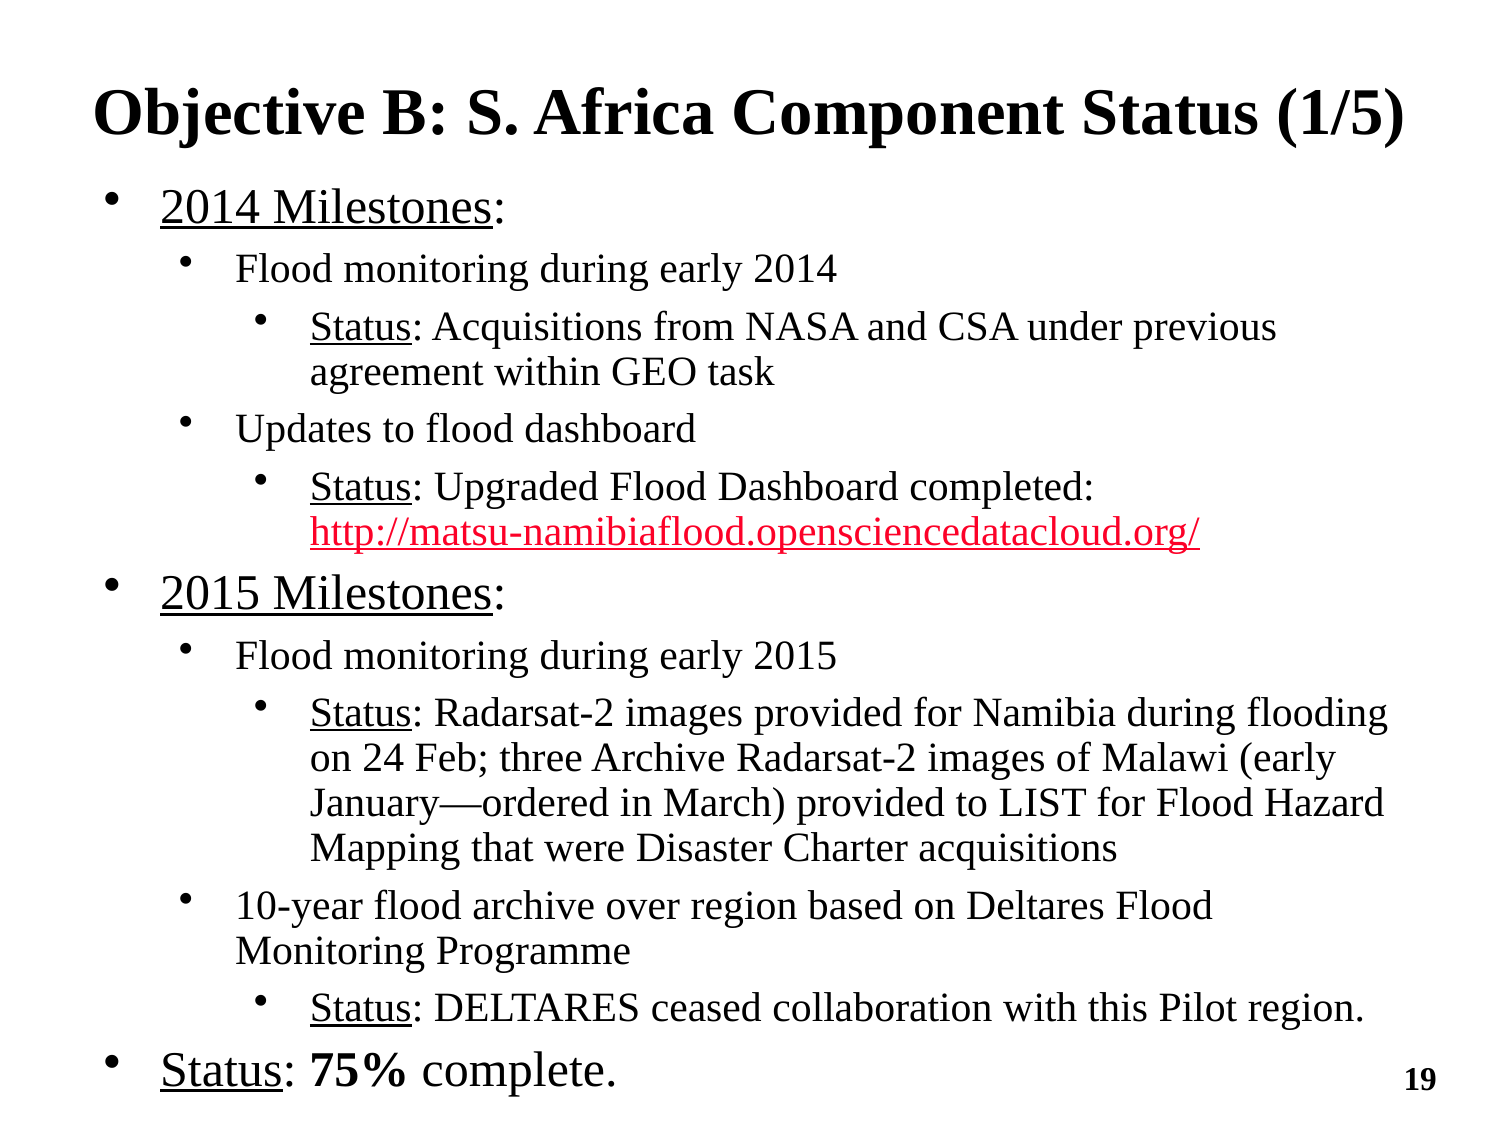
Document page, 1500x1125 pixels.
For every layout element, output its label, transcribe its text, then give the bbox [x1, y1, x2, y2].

list 2014 Milestones: Flood monitoring during early 2014 Status: Acquisitions from NASA and CSA under previous agreement within GEO task Updates to flood dashboard Status: Upgraded Flood Dashboard completed: http://matsu-namibiaflood.opensciencedatacloud.org/ 2015 Milestones: Flood monitoring during early 2015 Status: Radarsat-2 images provided for Namibia during flooding on 24 Feb; three Archive Radarsat-2 images of Malawi (early January—ordered in March) provided to LIST for Flood Hazard Mapping that were Disaster Charter acquisitions 10-year flood archive over region based on Deltares Flood Monitoring Programme Status: DELTARES ceased collaboration with this Pilot region. Status: 75% complete. [88, 172, 1424, 1107]
title Objective B: S. Africa Component Status (1/5) [0, 42, 1500, 173]
slide_number 19 [1340, 1050, 1500, 1125]
